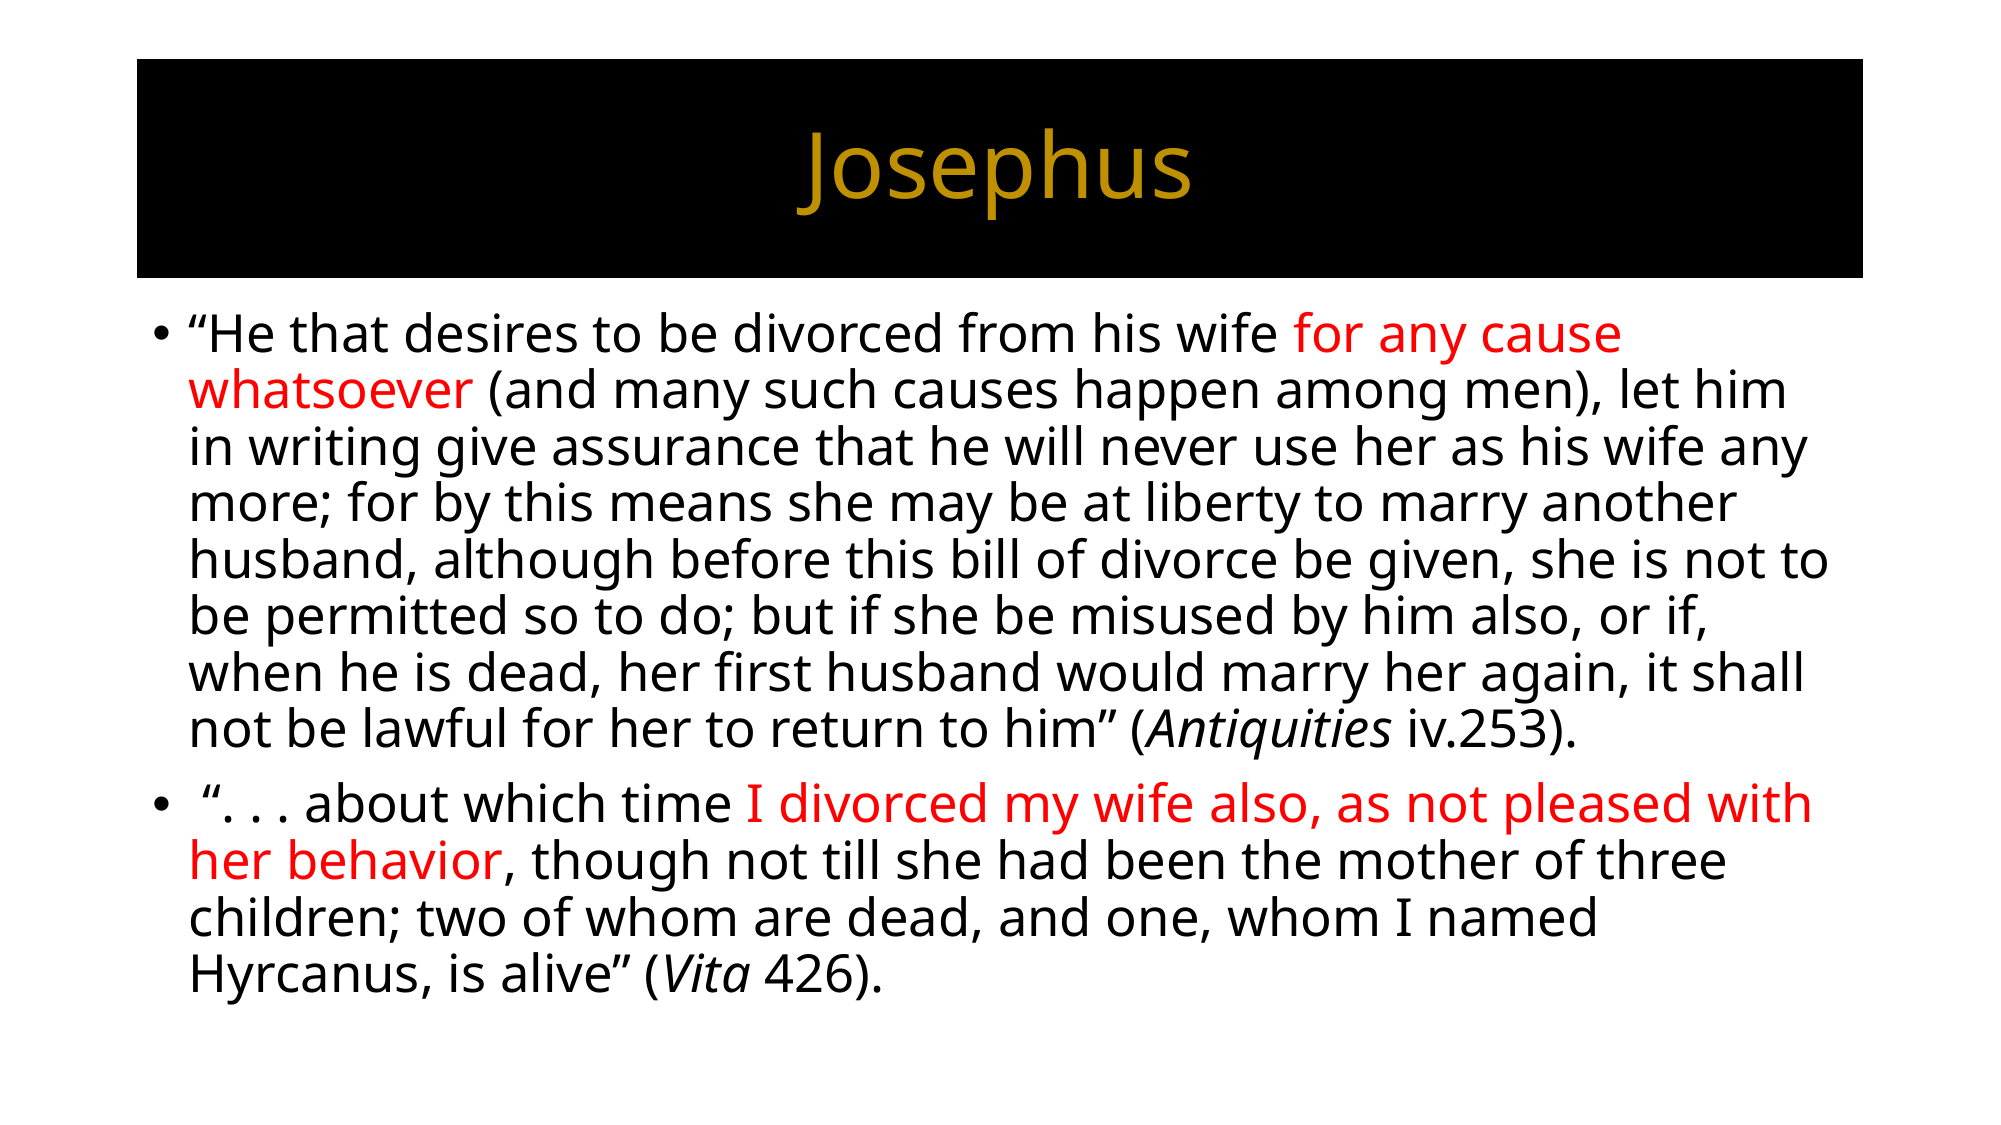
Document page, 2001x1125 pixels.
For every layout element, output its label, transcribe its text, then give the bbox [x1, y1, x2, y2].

list “He that desires to be divorced from his wife for any cause whatsoever (and many such causes happen among men), let him in writing give assurance that he will never use her as his wife any more; for by this means she may be at liberty to marry another husband, although before this bill of divorce be given, she is not to be permitted so to do; but if she be misused by him also, or if, when he is dead, her first husband would marry her again, it shall not be lawful for her to return to him” (Antiquities iv.253). “. . . about which time I divorced my wife also, as not pleased with her behavior, though not till she had been the mother of three children; two of whom are dead, and one, whom I named Hyrcanus, is alive” (Vita 426). [137, 299, 1863, 1014]
title Josephus [137, 59, 1863, 278]
